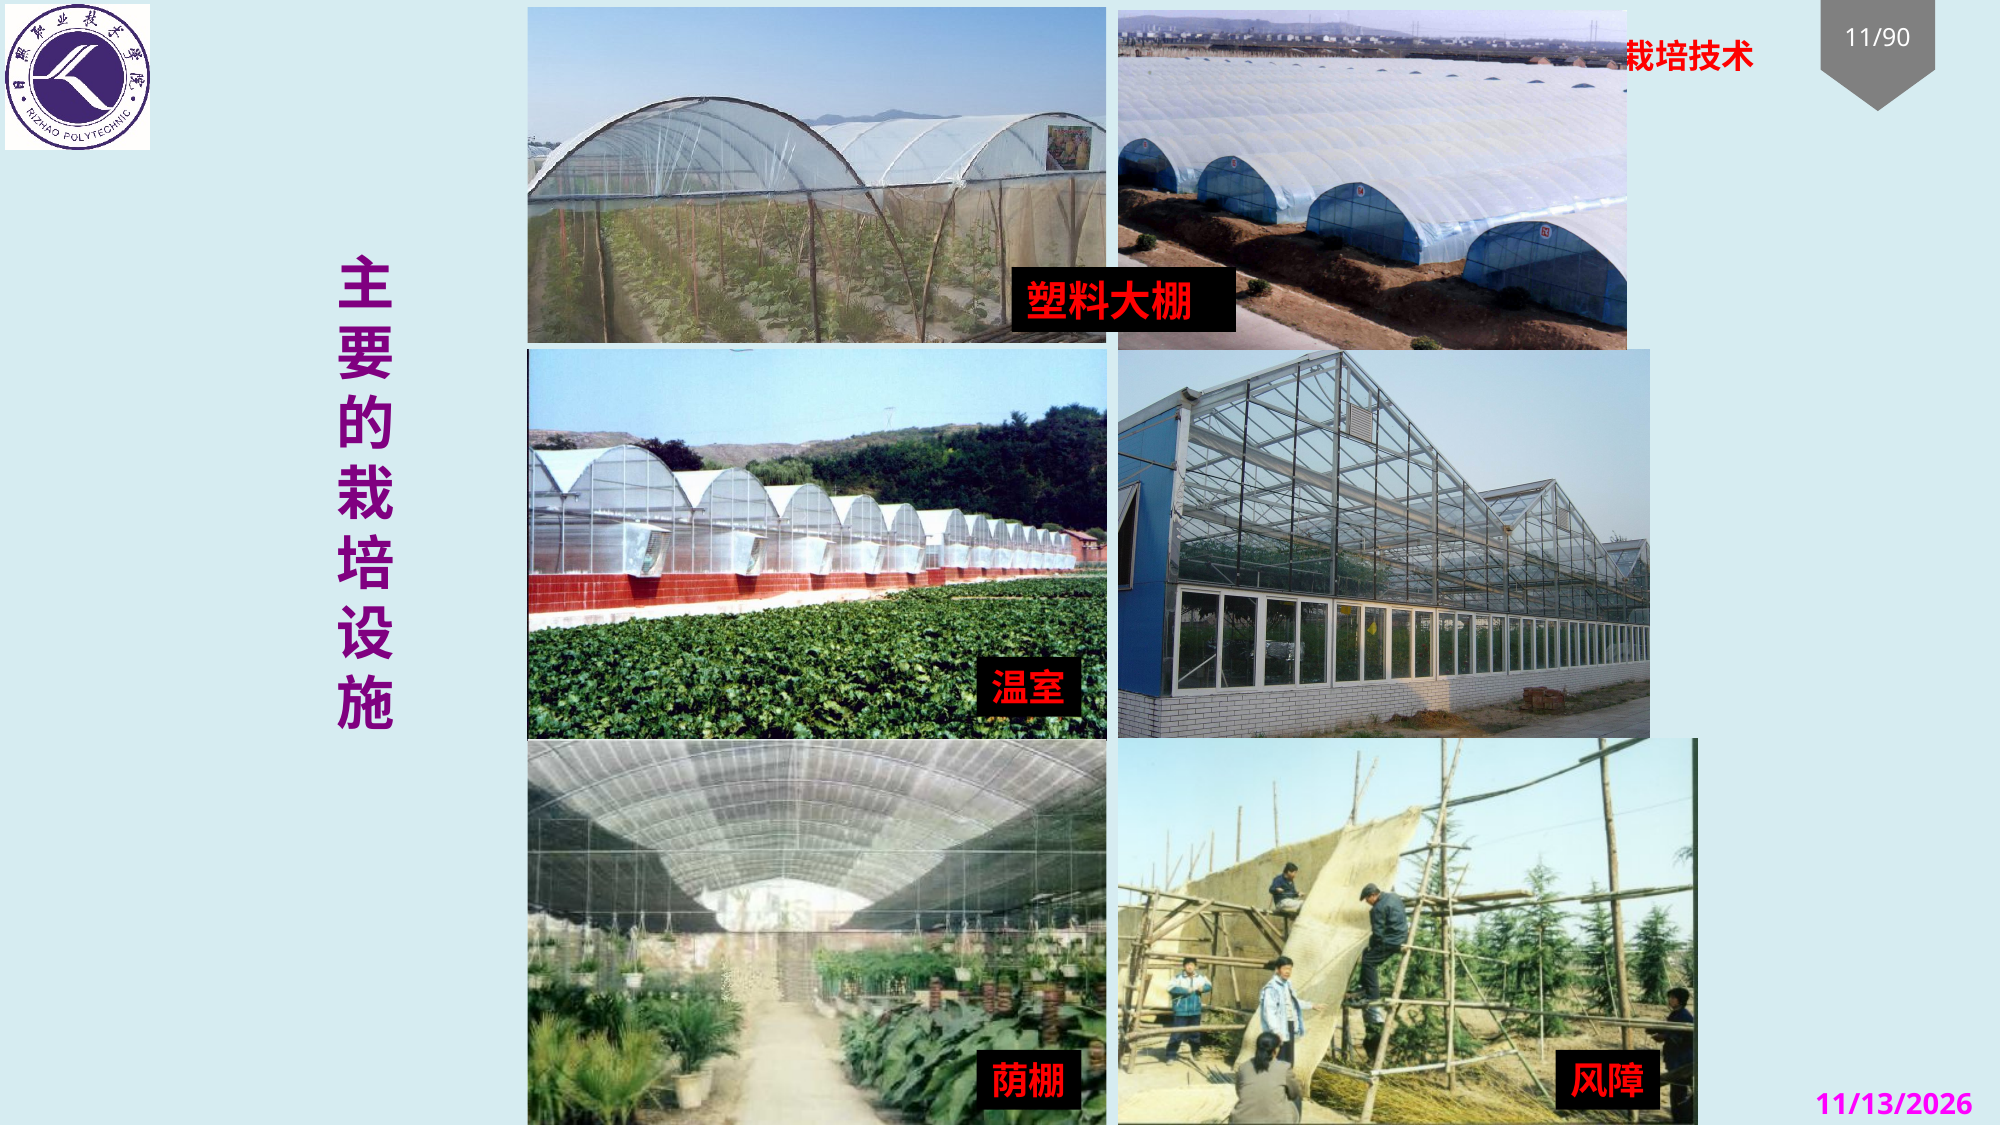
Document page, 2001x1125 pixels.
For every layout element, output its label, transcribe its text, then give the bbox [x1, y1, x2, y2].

text_box 主要的栽培设施 [321, 239, 392, 744]
picture [5, 4, 150, 150]
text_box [527, 349, 1650, 738]
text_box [527, 738, 1698, 1125]
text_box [527, 6, 1627, 351]
